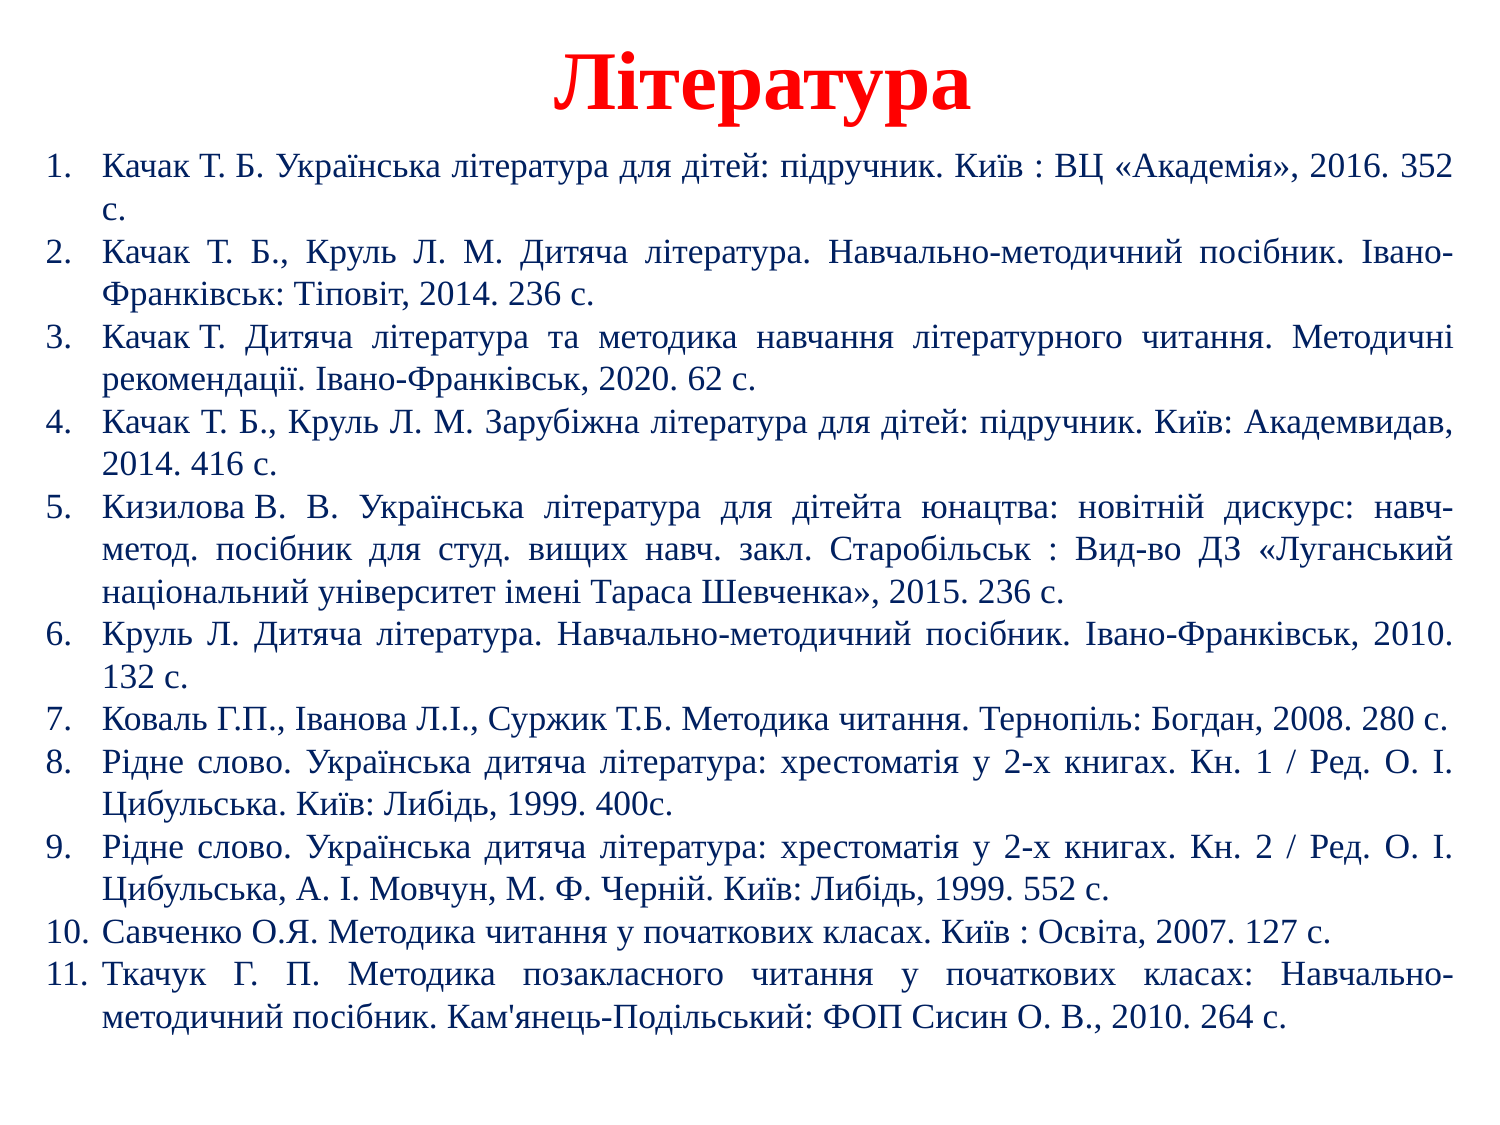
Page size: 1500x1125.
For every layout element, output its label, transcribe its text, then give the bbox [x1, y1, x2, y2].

text_box Качак Т. Б. Українська література для дітей: підручник. Київ : ВЦ «Академія», 2016. 352 с. Качак Т. Б., Круль Л. М. Дитяча література. Навчально-методичний посібник. Івано-Франківськ: Тіповіт, 2014. 236 с. Качак Т. Дитяча література та методика навчання літературного читання. Методичні рекомендації. Івано-Франківськ, 2020. 62 с. Качак Т. Б., Круль Л. М. Зарубіжна література для дітей: підручник. Київ: Академвидав, 2014. 416 с. Кизилова В. В. Українська література для дітейта юнацтва: новітній дискурс: навч-метод. посібник для студ. вищих навч. закл. Старобільськ : Вид-во ДЗ «Луганський національний університет імені Тараса Шевченка», 2015. 236 с. Круль Л. Дитяча література. Навчально-методичний посібник. Івано-Франківськ, 2010. 132 с. Коваль Г.П., Іванова Л.І., Суржик Т.Б. Методика читання. Тернопіль: Богдан, 2008. 280 с. Рідне слово. Українська дитяча література: хрестоматія у 2-х книгах. Кн. 1 / Ред. О. І. Цибульська. Київ: Либідь, 1999. 400с. Рідне слово. Українська дитяча література: хрестоматія у 2-х книгах. Кн. 2 / Ред. О. І. Цибульська, А. І. Мовчун, М. Ф. Черній. Київ: Либідь, 1999. 552 с. Савченко О.Я. Методика читання у початкових класах. Київ : Освіта, 2007. 127 с. Ткачук Г. П. Методика позакласного читання у початкових класах: Навчально-методичний посібник. Кам'янець-Подільський: ФОП Сисин О. В., 2010. 264 с. [30, 135, 1470, 1125]
text_box Література [539, 19, 988, 134]
